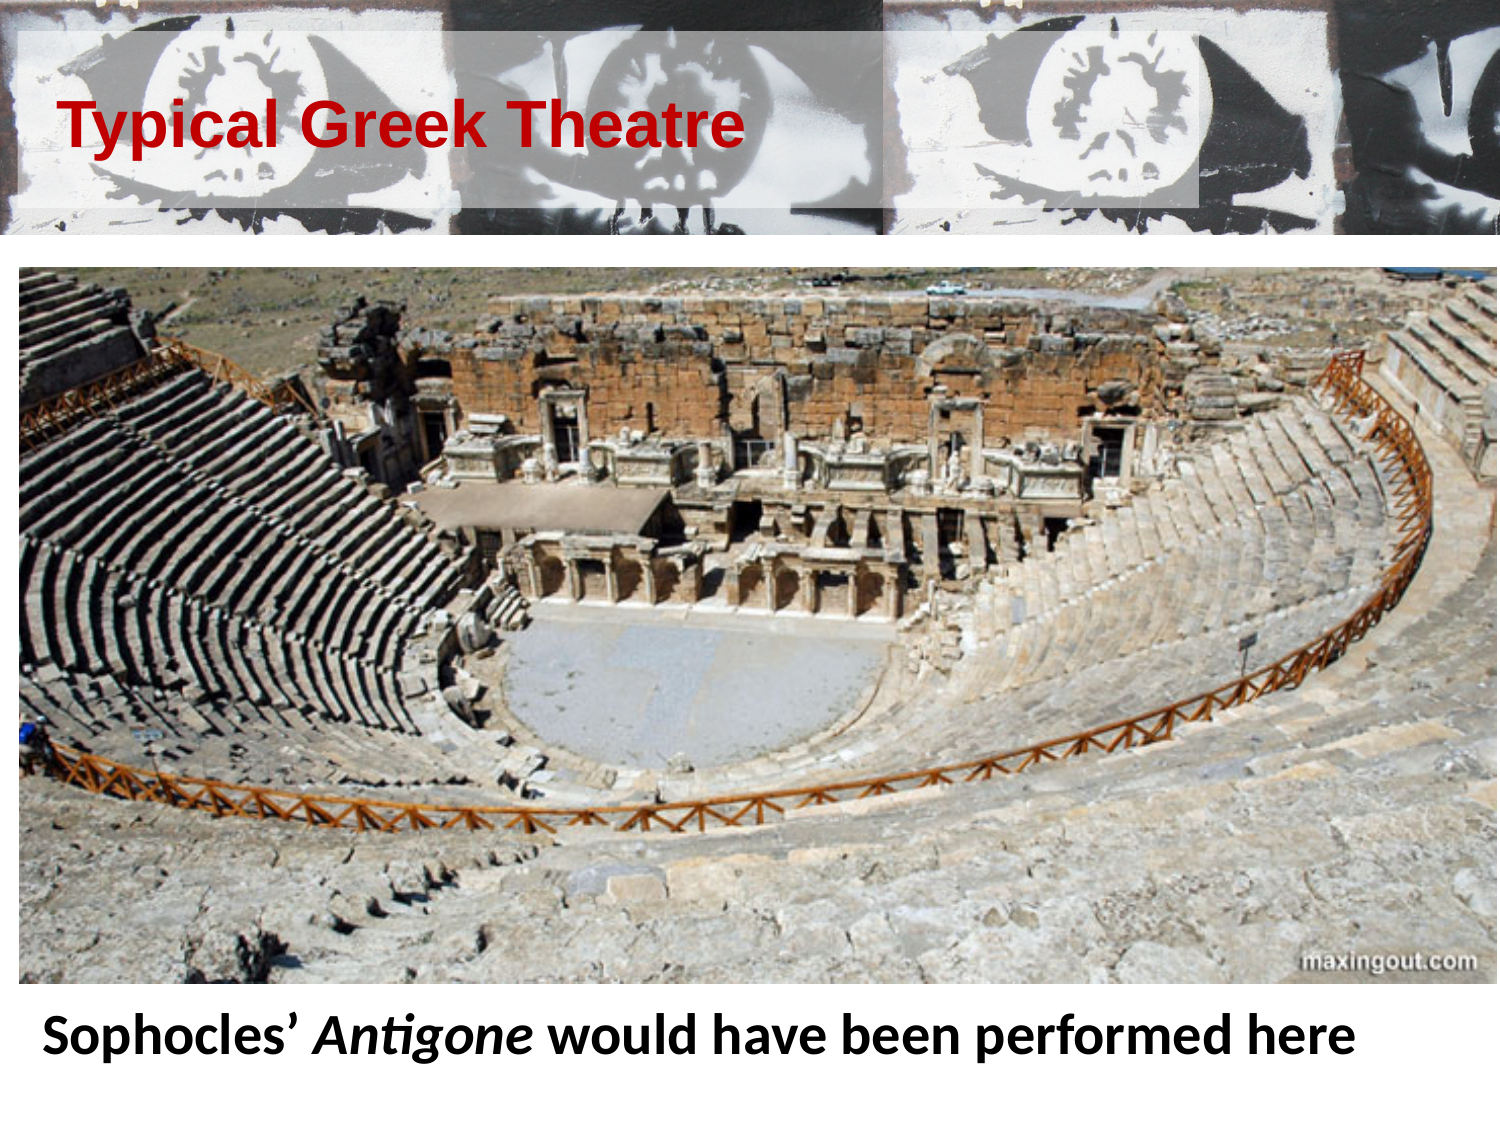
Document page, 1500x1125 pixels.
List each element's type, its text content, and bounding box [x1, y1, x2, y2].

title Typical Greek Theatre [41, 45, 1164, 197]
text_box Sophocles’ Antigone would have been performed here [27, 993, 1372, 1074]
picture [0, 0, 1500, 235]
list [19, 266, 1497, 984]
